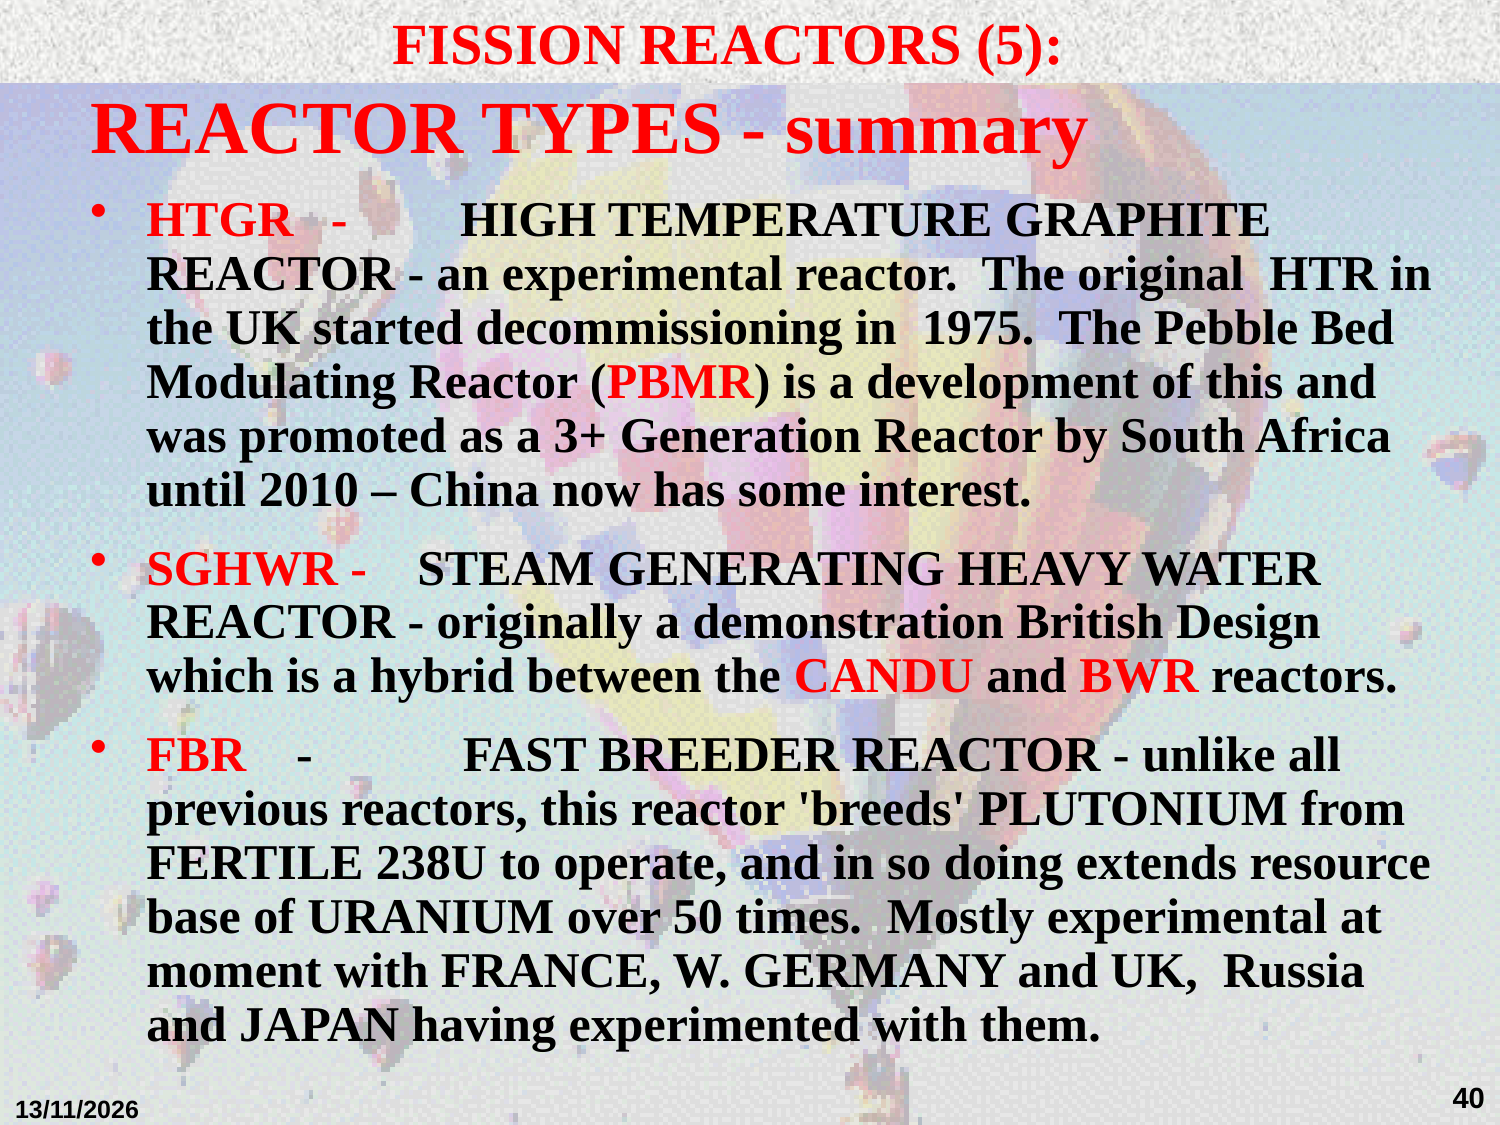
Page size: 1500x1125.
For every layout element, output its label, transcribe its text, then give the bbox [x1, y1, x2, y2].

text_box FISSION REACTORS (5): [0, 0, 1500, 83]
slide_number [0, 1085, 74, 1125]
list REACTOR TYPES - summary HTGR - HIGH TEMPERATURE GRAPHITE REACTOR - an experimental reactor. The original HTR in the UK started decommissioning in 1975. The Pebble Bed Modulating Reactor (PBMR) is a development of this and was promoted as a 3+ Generation Reactor by South Africa until 2010 – China now has some interest. SGHWR - STEAM GENERATING HEAVY WATER REACTOR - originally a demonstration British Design which is a hybrid between the CANDU and BWR reactors. FBR - FAST BREEDER REACTOR - unlike all previous reactors, this reactor 'breeds' PLUTONIUM from FERTILE 238U to operate, and in so doing extends resource base of URANIUM over 50 times. Mostly experimental at moment with FRANCE, W. GERMANY and UK, Russia and JAPAN having experimented with them. [74, 88, 1466, 1125]
picture [0, 83, 1500, 1085]
slide_number 40 [1466, 1071, 1500, 1125]
